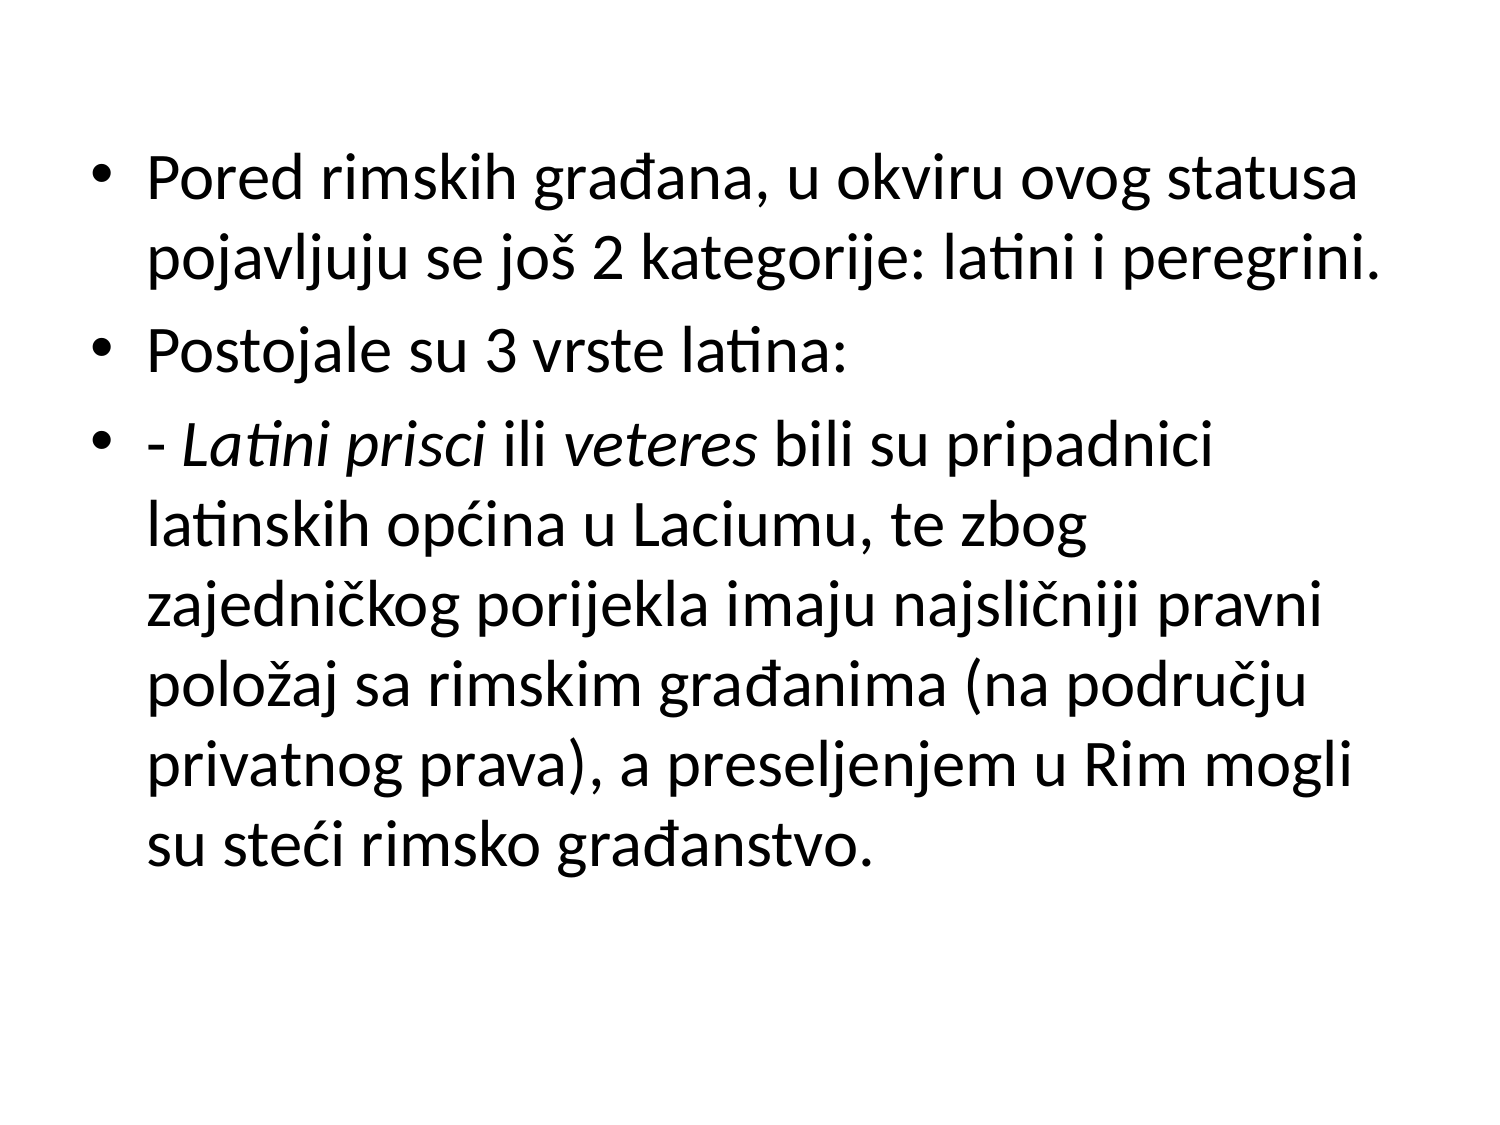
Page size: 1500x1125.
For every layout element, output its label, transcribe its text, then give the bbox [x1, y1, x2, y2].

list Pored rimskih građana, u okviru ovog statusa pojavljuju se još 2 kategorije: latini i peregrini. Postojale su 3 vrste latina: - Latini prisci ili veteres bili su pripadnici latinskih općina u Laciumu, te zbog zajedničkog porijekla imaju najsličniji pravni položaj sa rimskim građanima (na području privatnog prava), a preseljenjem u Rim mogli su steći rimsko građanstvo. [75, 125, 1425, 1005]
